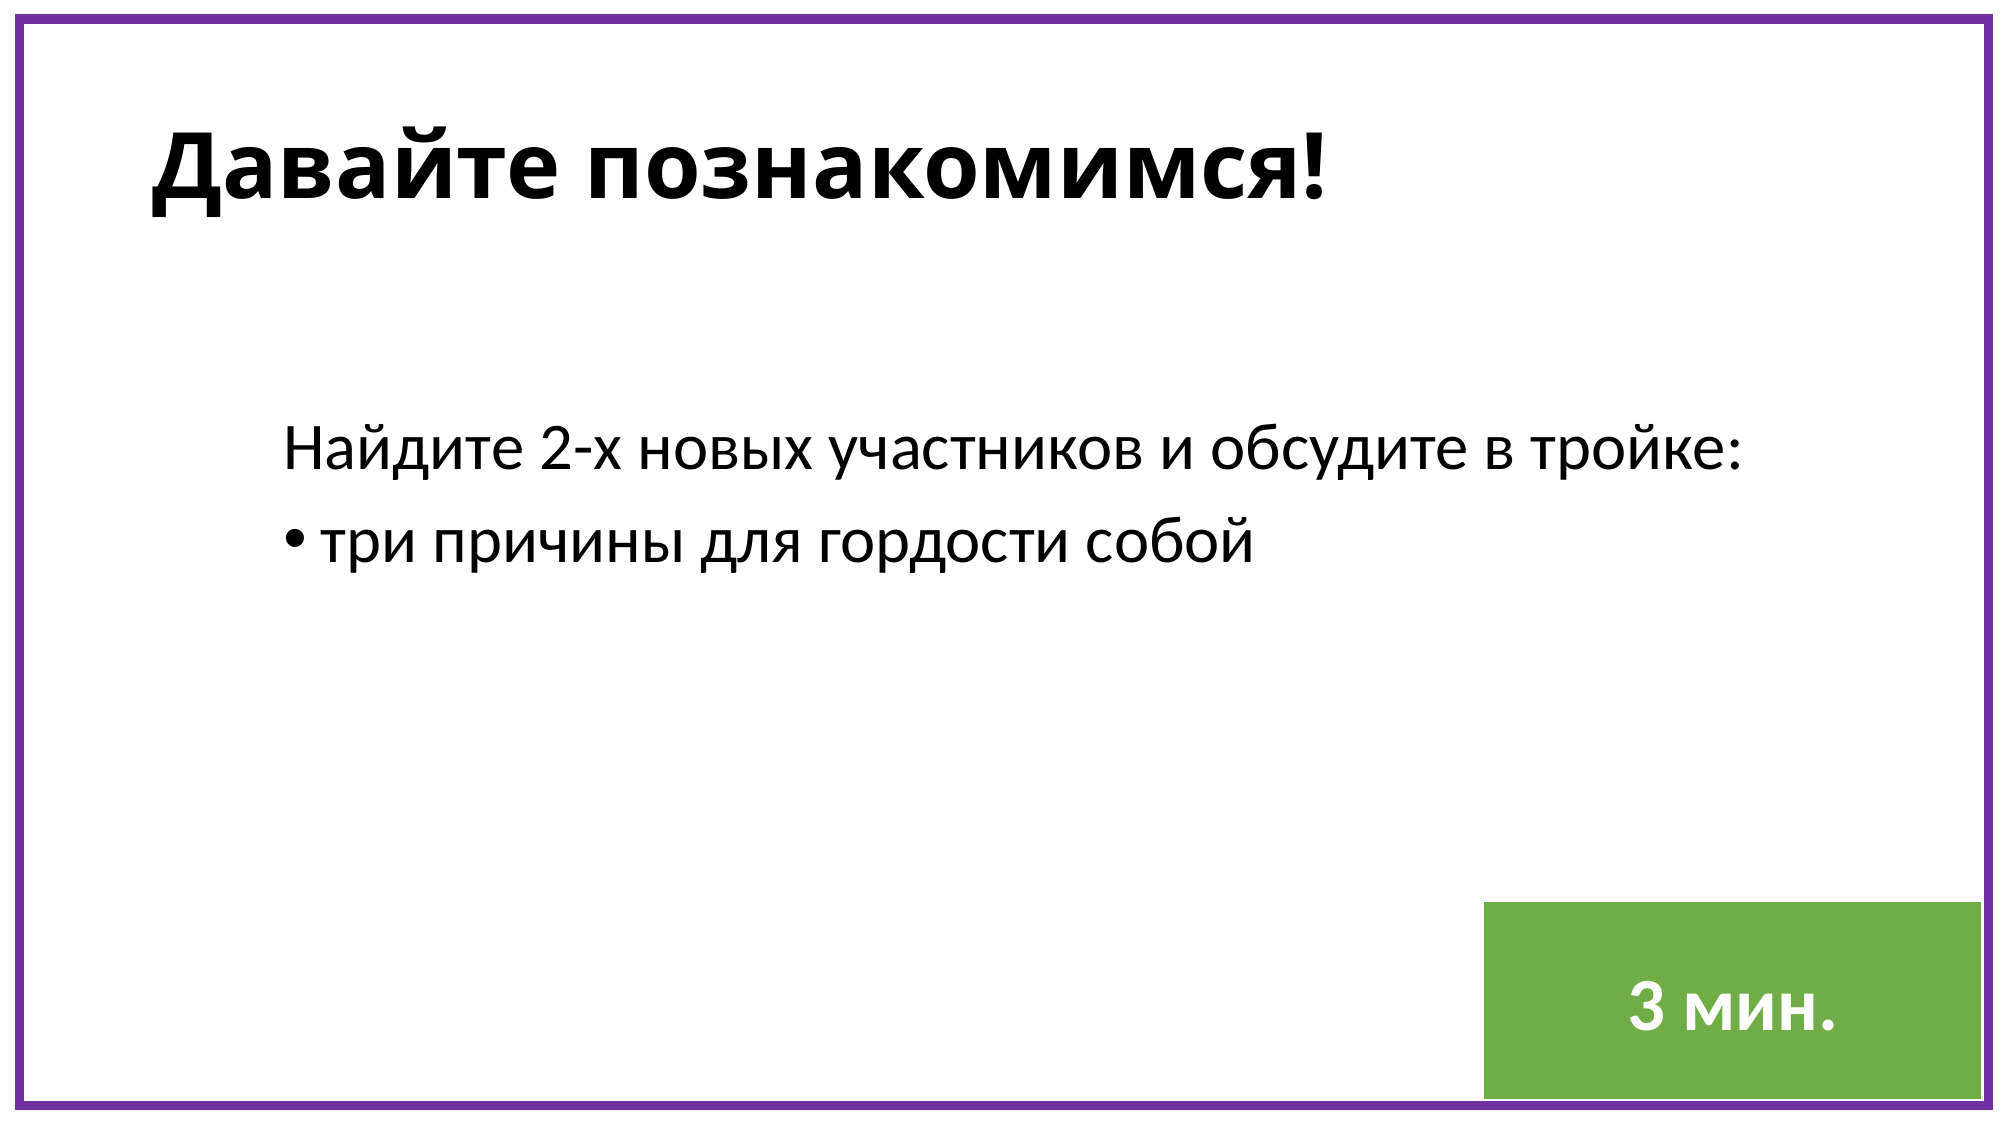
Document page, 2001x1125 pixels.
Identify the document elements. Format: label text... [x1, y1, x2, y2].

text_box 3 мин. [1484, 902, 1981, 1099]
text_box [19, 18, 1990, 1107]
